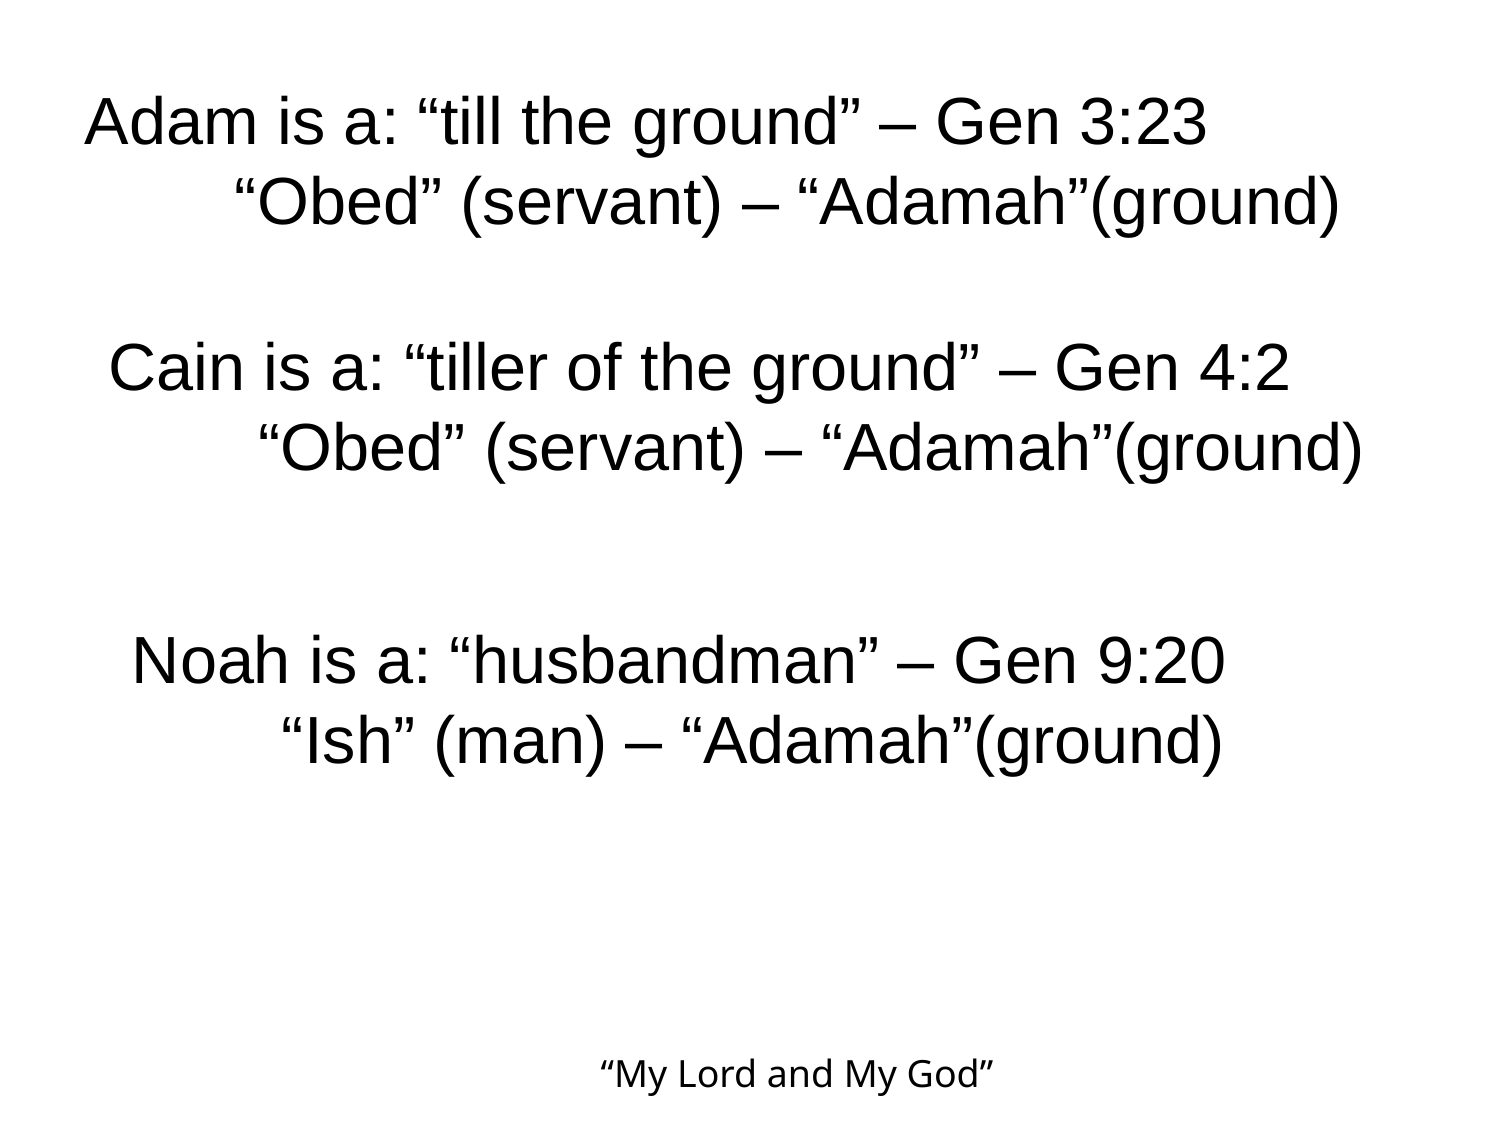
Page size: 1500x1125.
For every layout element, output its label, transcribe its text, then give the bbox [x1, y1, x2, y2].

text_box Noah is a: “husbandman” – Gen 9:20 “Ish” (man) – “Adamah”(ground) [117, 609, 1430, 864]
text_box Cain is a: “tiller of the ground” – Gen 4:2 “Obed” (servant) – “Adamah”(ground) [93, 316, 1407, 571]
text_box Adam is a: “till the ground” – Gen 3:23 “Obed” (servant) – “Adamah”(ground) [70, 70, 1383, 325]
